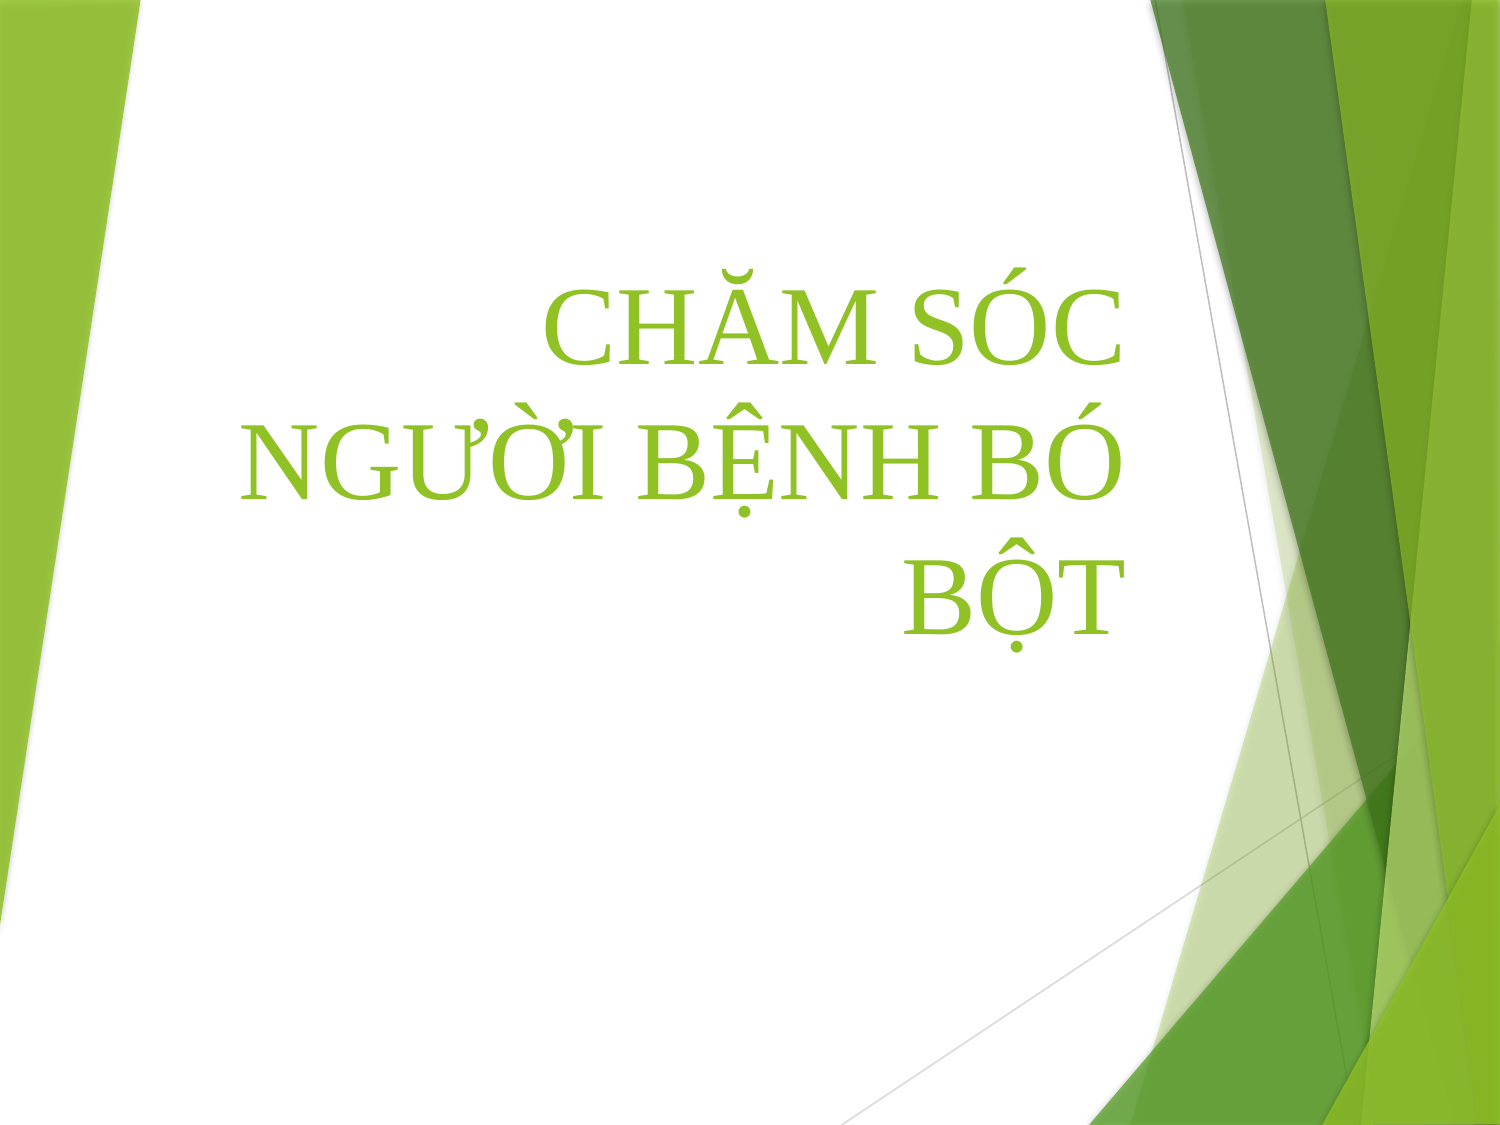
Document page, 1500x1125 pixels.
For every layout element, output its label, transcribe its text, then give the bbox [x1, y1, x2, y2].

title CHĂM SÓC NGƯỜI BỆNH BÓ BỘT [185, 394, 1142, 665]
